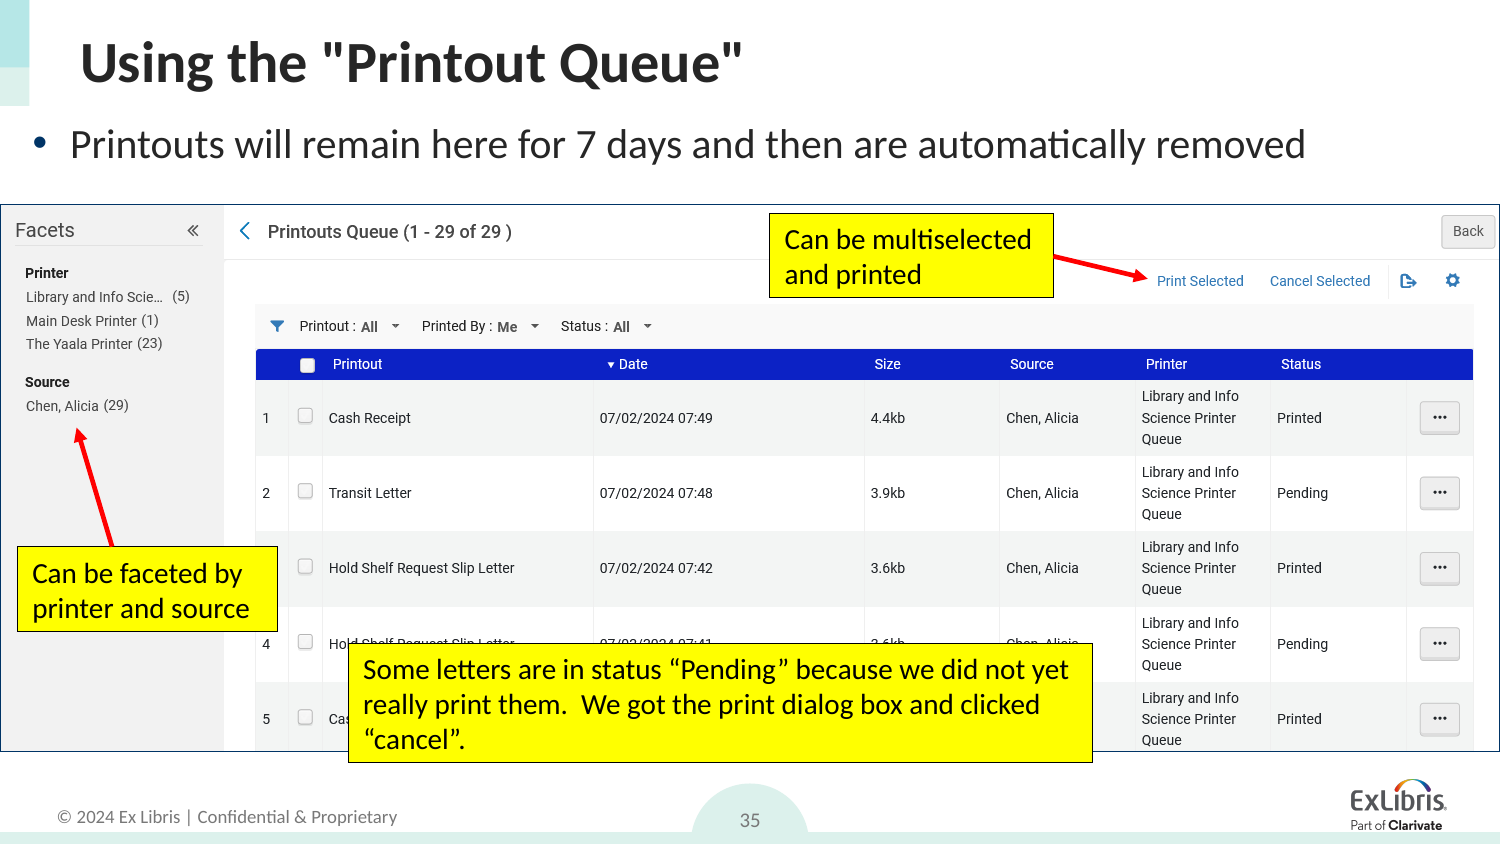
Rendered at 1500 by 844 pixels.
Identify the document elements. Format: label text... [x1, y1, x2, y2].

slide_number 35 [705, 789, 795, 844]
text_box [1052, 255, 1148, 280]
list Printouts will remain here for 7 days and then are automatically removed [17, 114, 1483, 186]
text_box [76, 427, 113, 547]
picture [0, 203, 1500, 752]
picture [1351, 779, 1447, 830]
title Using the "Printout Queue" [64, 11, 1447, 107]
